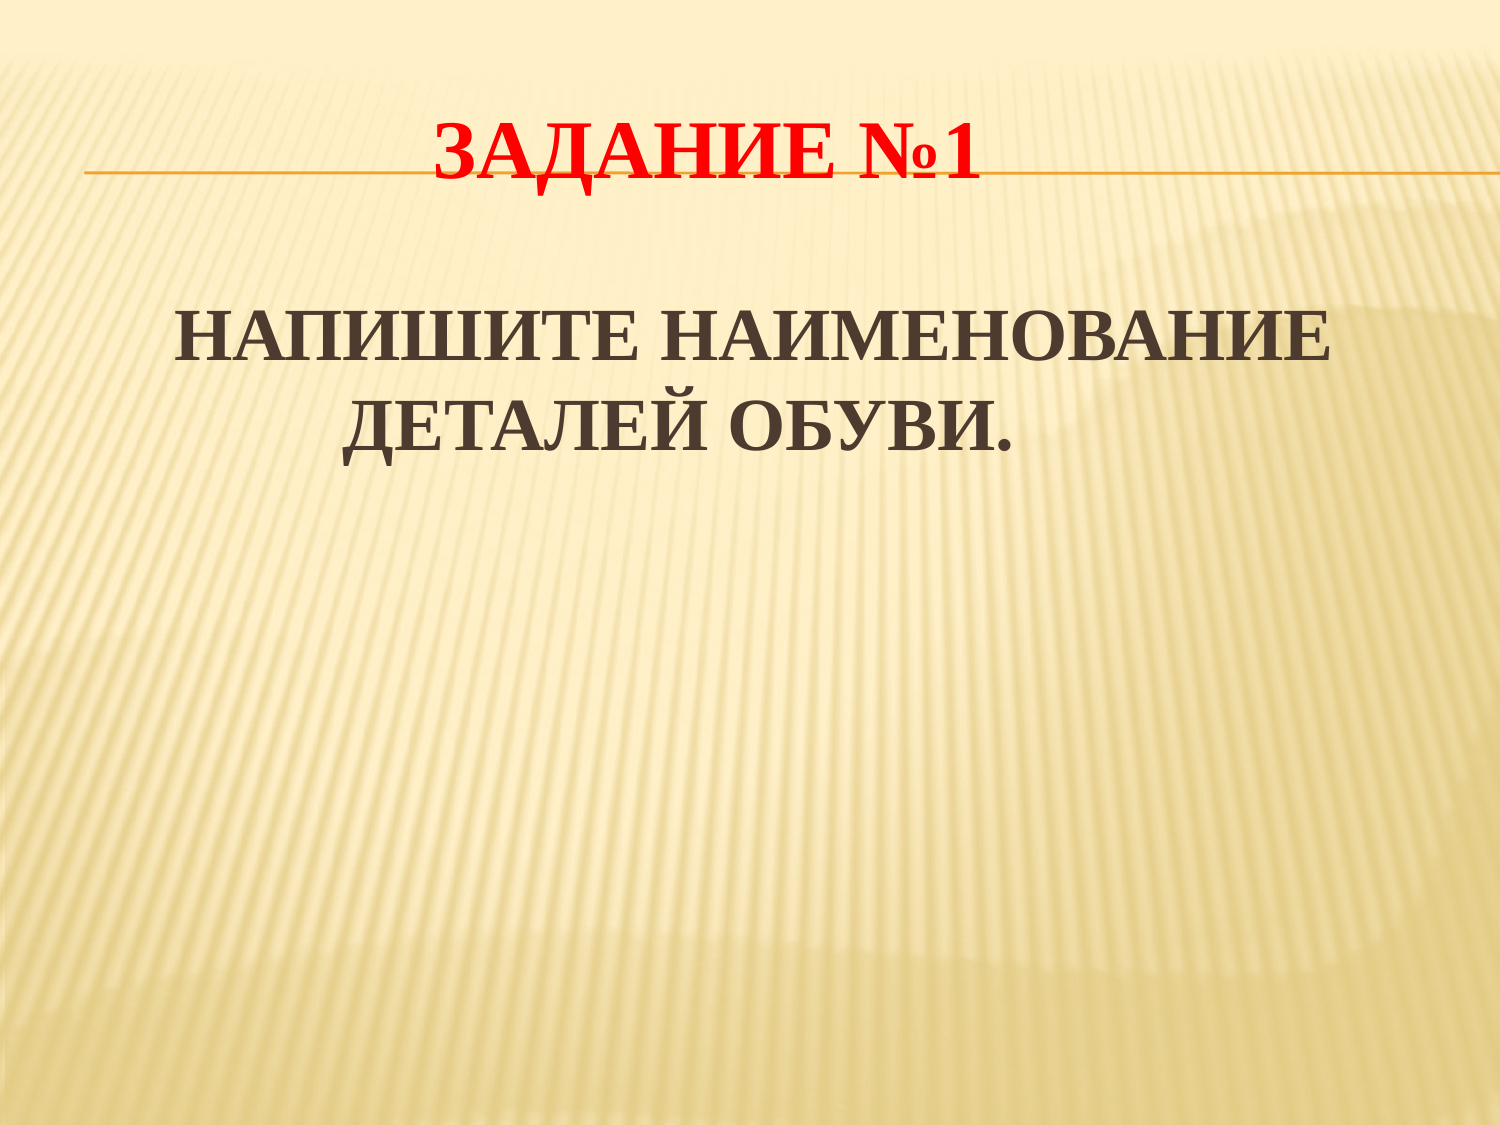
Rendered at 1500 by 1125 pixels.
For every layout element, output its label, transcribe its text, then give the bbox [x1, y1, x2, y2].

title Задание №1 Напишите наименование деталей обуви. [46, 45, 1500, 516]
